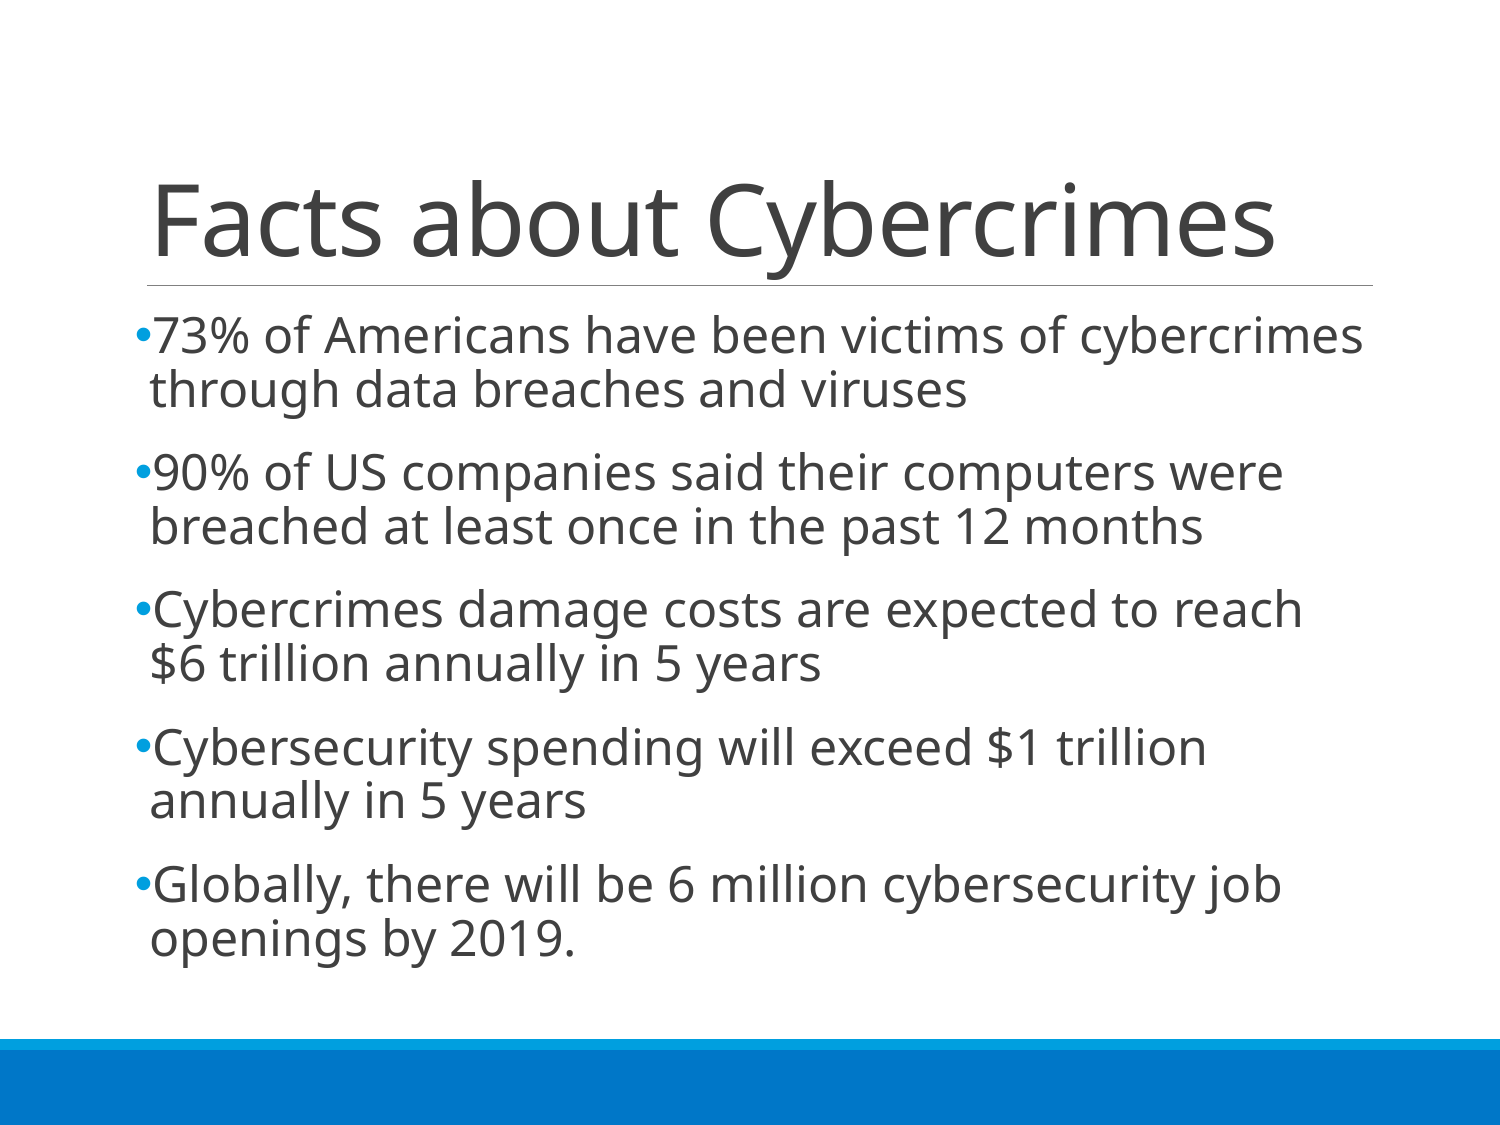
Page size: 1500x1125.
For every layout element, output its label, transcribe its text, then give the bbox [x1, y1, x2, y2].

list 73% of Americans have been victims of cybercrimes through data breaches and viruses 90% of US companies said their computers were breached at least once in the past 12 months Cybercrimes damage costs are expected to reach $6 trillion annually in 5 years Cybersecurity spending will exceed $1 trillion annually in 5 years Globally, there will be 6 million cybersecurity job openings by 2019. [134, 302, 1373, 1038]
title Facts about Cybercrimes [134, 47, 1373, 285]
